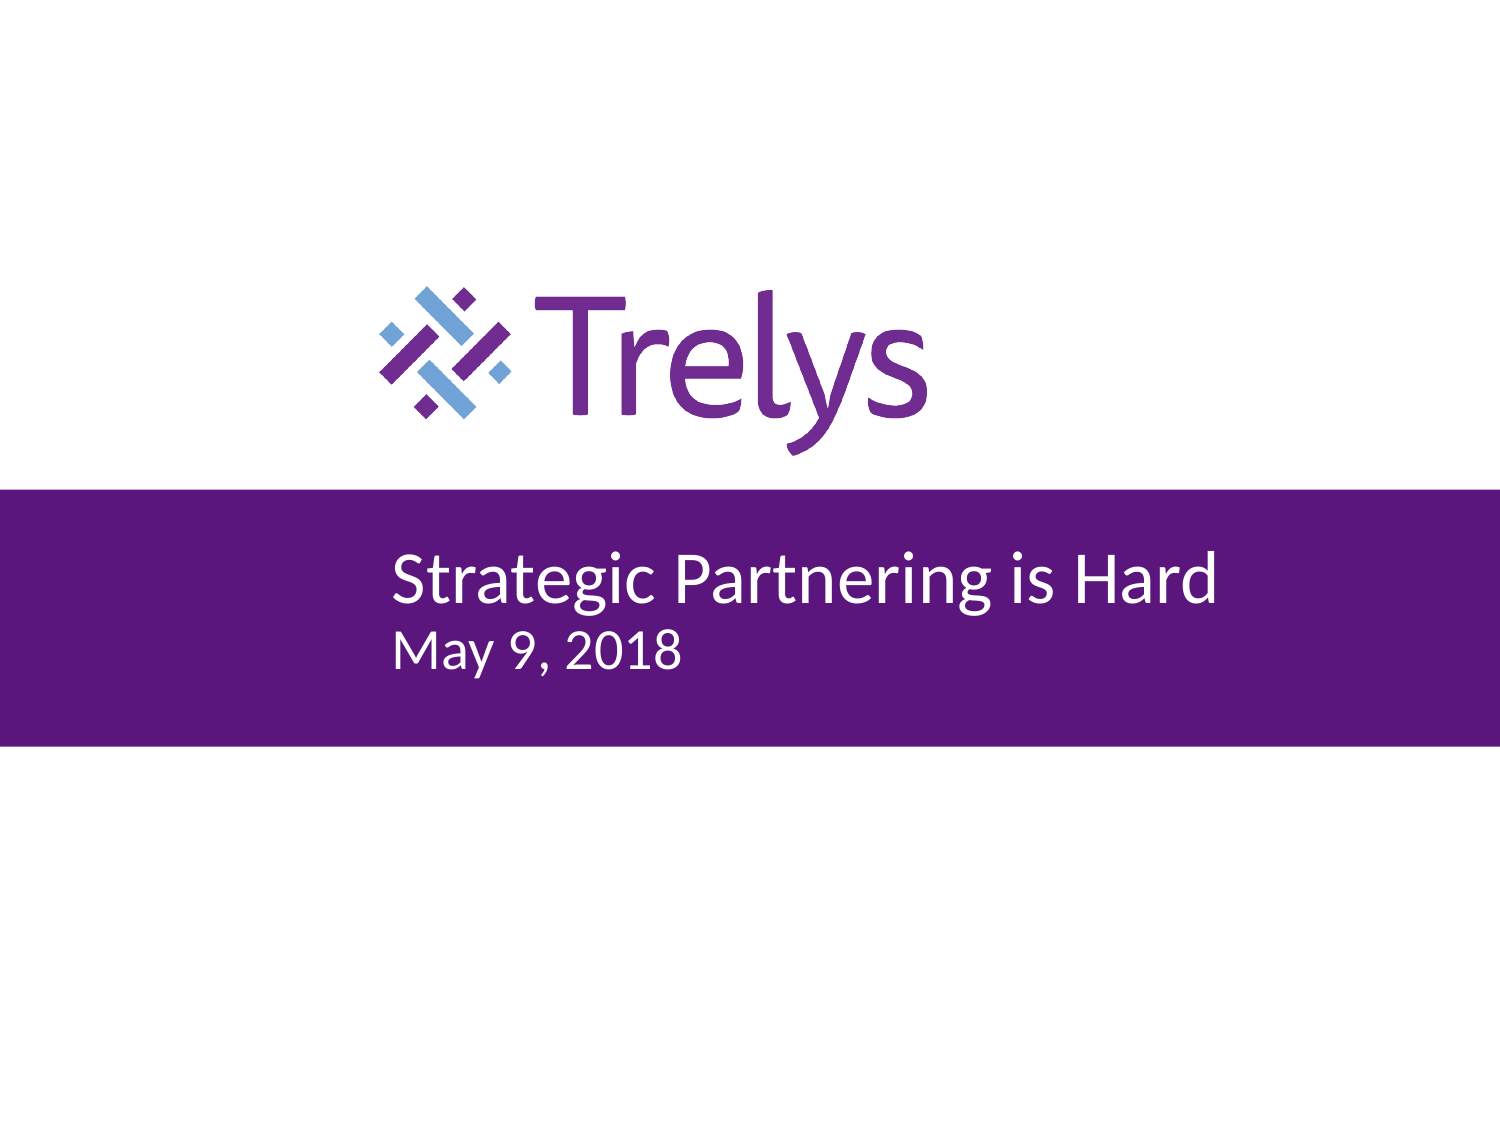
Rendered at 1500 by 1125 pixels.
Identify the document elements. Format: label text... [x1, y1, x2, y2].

picture [378, 286, 928, 456]
title Strategic Partnering is Hard May 9, 2018 [376, 521, 1453, 698]
text_box [0, 489, 1500, 747]
